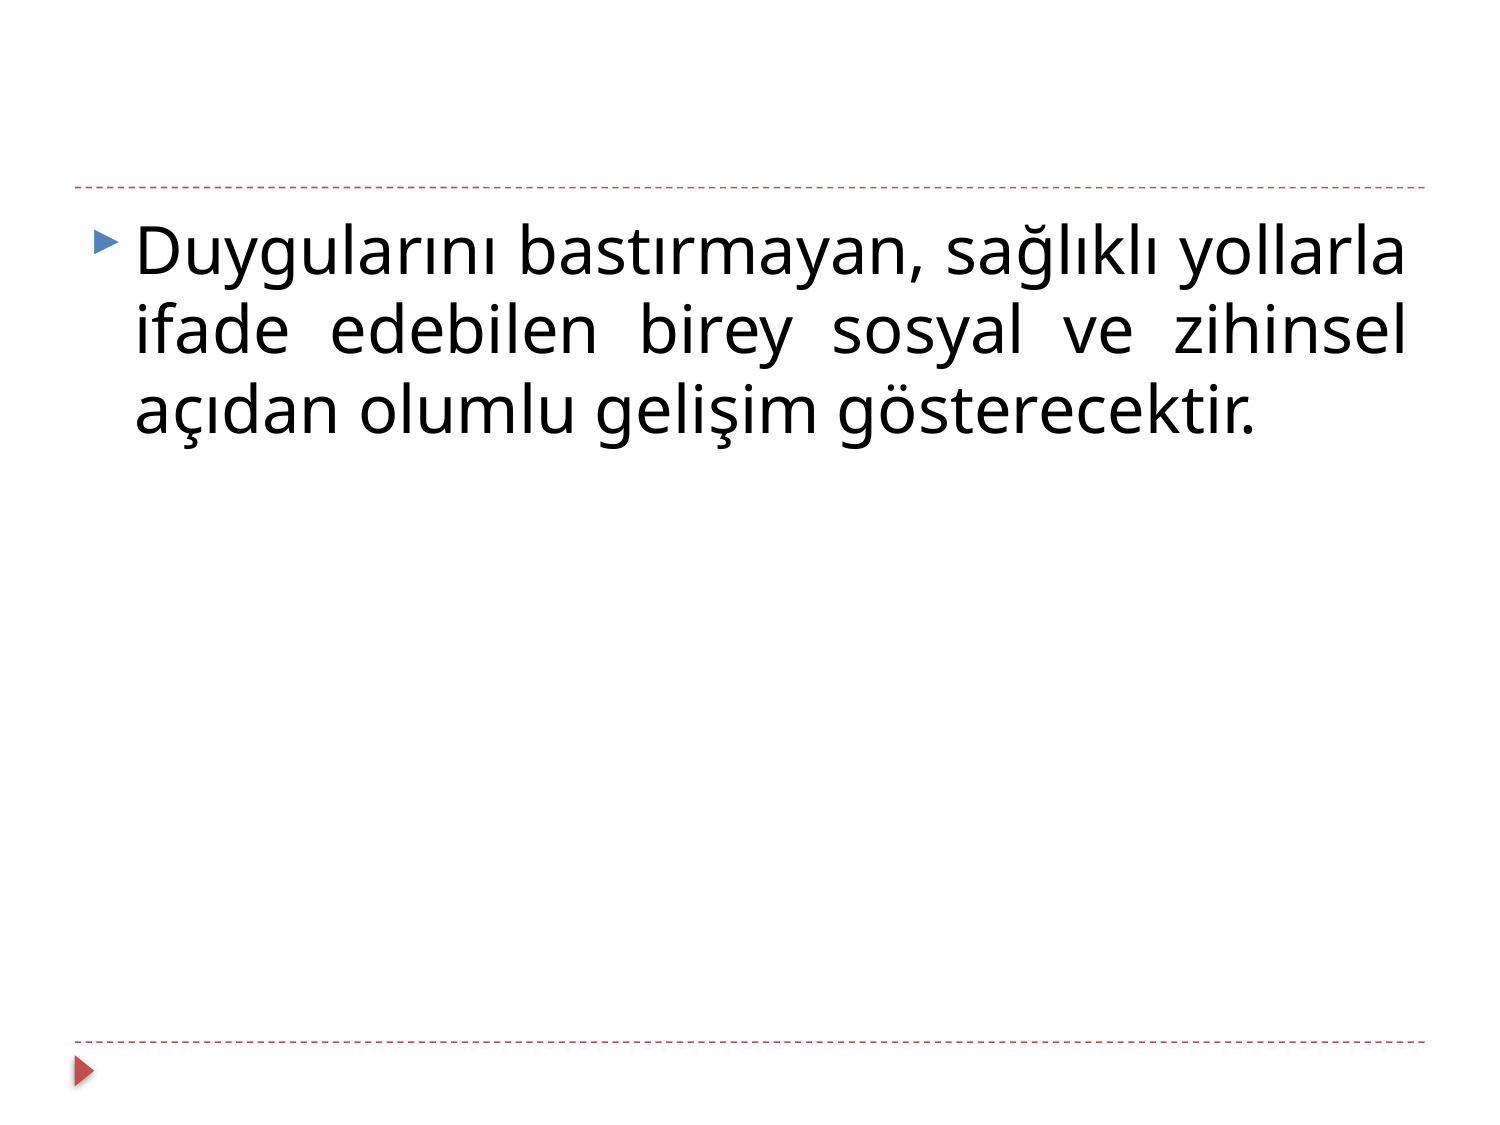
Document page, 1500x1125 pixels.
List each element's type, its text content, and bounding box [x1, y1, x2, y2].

list Duygularını bastırmayan, sağlıklı yollarla ifade edebilen birey sosyal ve zihinsel açıdan olumlu gelişim gösterecektir. [75, 200, 1425, 1010]
